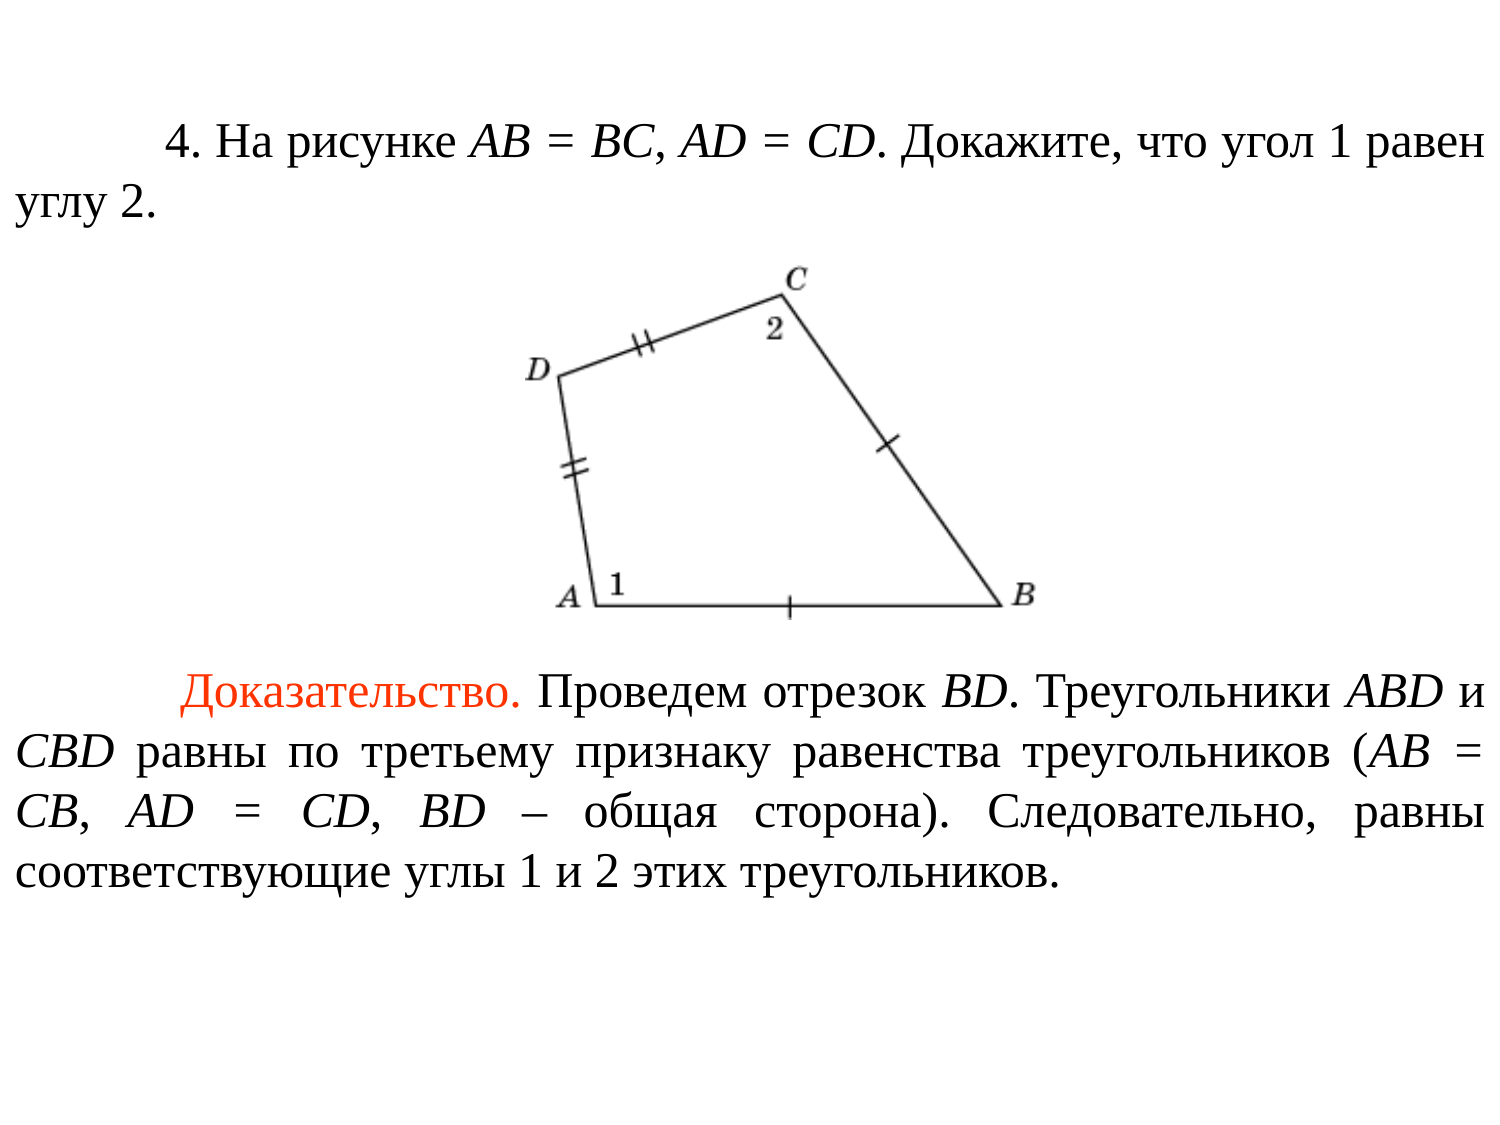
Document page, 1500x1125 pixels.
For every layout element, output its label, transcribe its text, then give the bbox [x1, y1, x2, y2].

picture [524, 262, 1038, 620]
text_box Доказательство. Проведем отрезок BD. Треугольники ABD и CBD равны по третьему признаку равенства треугольников (AB = CB, AD = CD, BD – общая сторона). Следовательно, равны соответствующие углы 1 и 2 этих треугольников. [0, 649, 1500, 905]
text_box 4. На рисунке AB = BC, AD = CD. Докажите, что угол 1 равен углу 2. [0, 99, 1500, 235]
